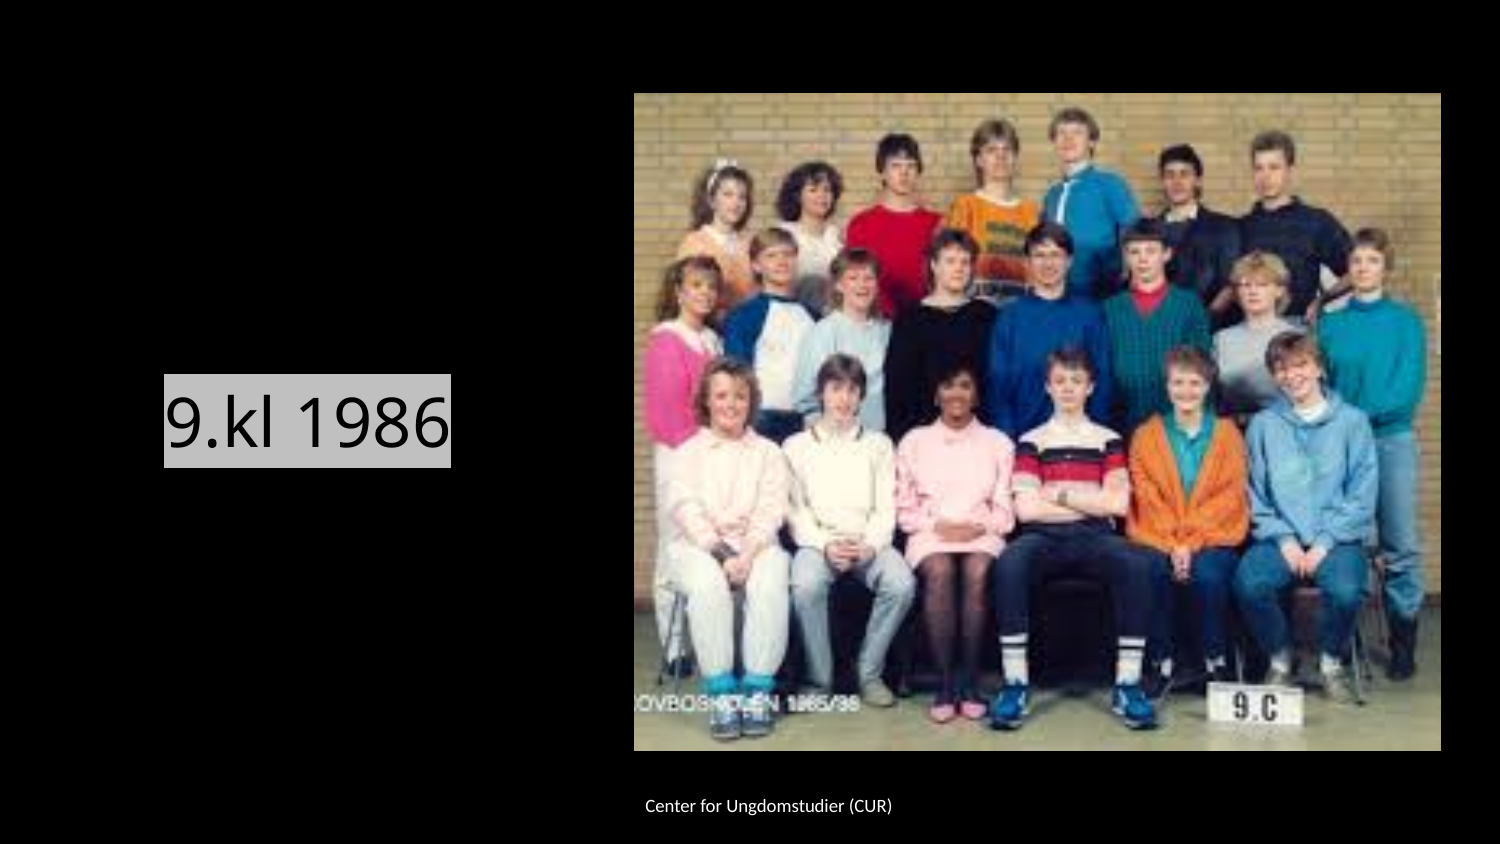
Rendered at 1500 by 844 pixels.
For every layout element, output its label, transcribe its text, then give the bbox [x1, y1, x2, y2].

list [634, 93, 1441, 752]
footer Center for Ungdomstudier (CUR) [634, 782, 1202, 827]
title 9.kl 1986 [82, 112, 533, 468]
